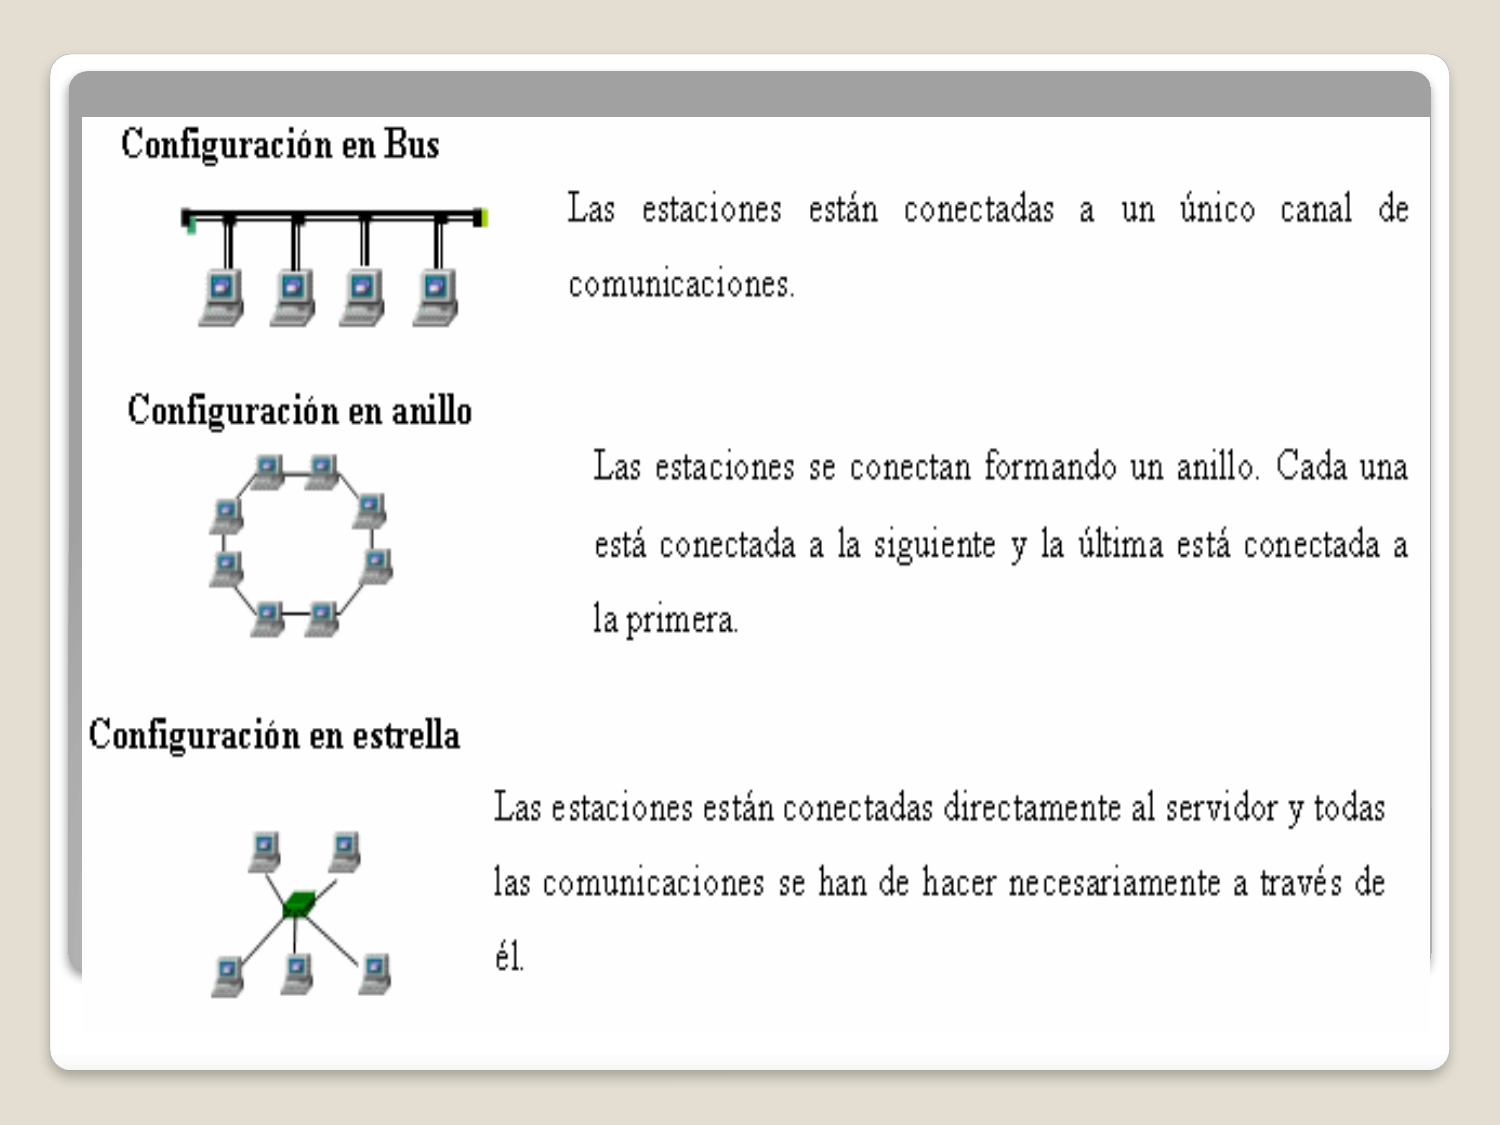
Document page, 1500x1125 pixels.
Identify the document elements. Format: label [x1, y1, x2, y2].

picture [81, 116, 1430, 1032]
